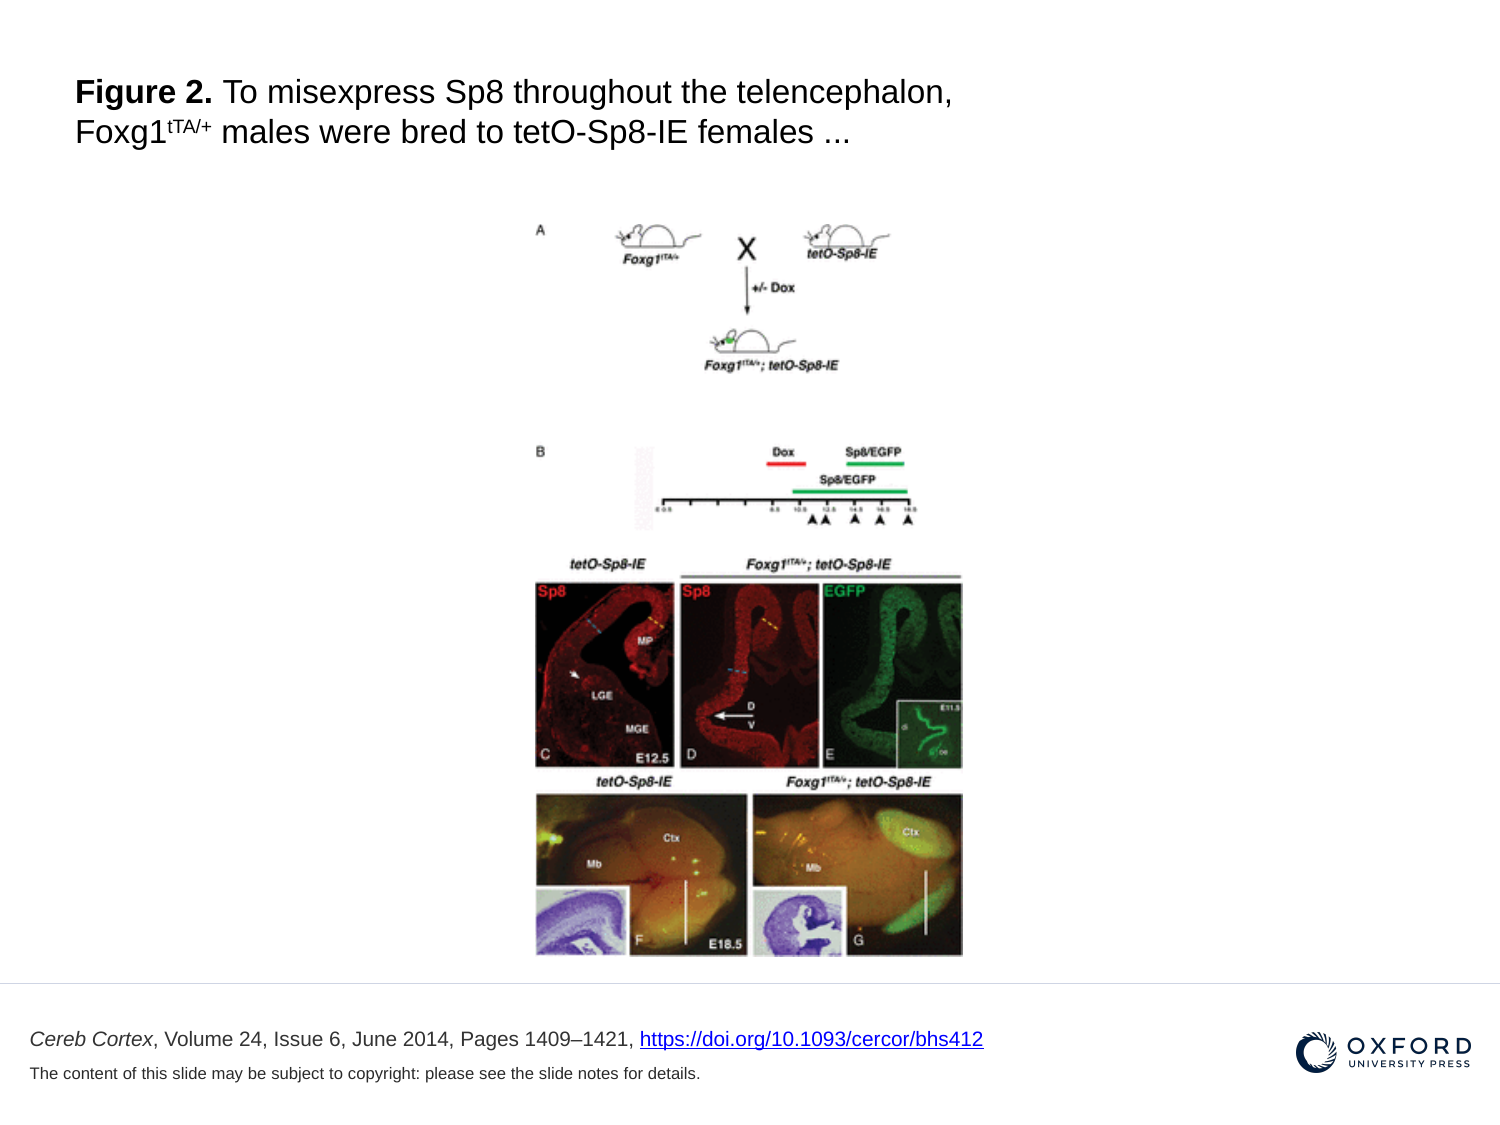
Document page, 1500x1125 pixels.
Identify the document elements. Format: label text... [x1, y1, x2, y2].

title Figure 2. To misexpress Sp8 throughout the telencephalon, Foxg1tTA/+ males were bred to tetO-Sp8-IE females ... [75, 69, 1078, 171]
picture [1296, 1032, 1471, 1073]
footer Cereb Cortex, Volume 24, Issue 6, June 2014, Pages 1409–1421, https://doi.org/10.1093/cercor/bhs412 The content of this slide may be subject to copyright: please see the slide notes for details. [0, 983, 1260, 1125]
picture [535, 224, 963, 957]
